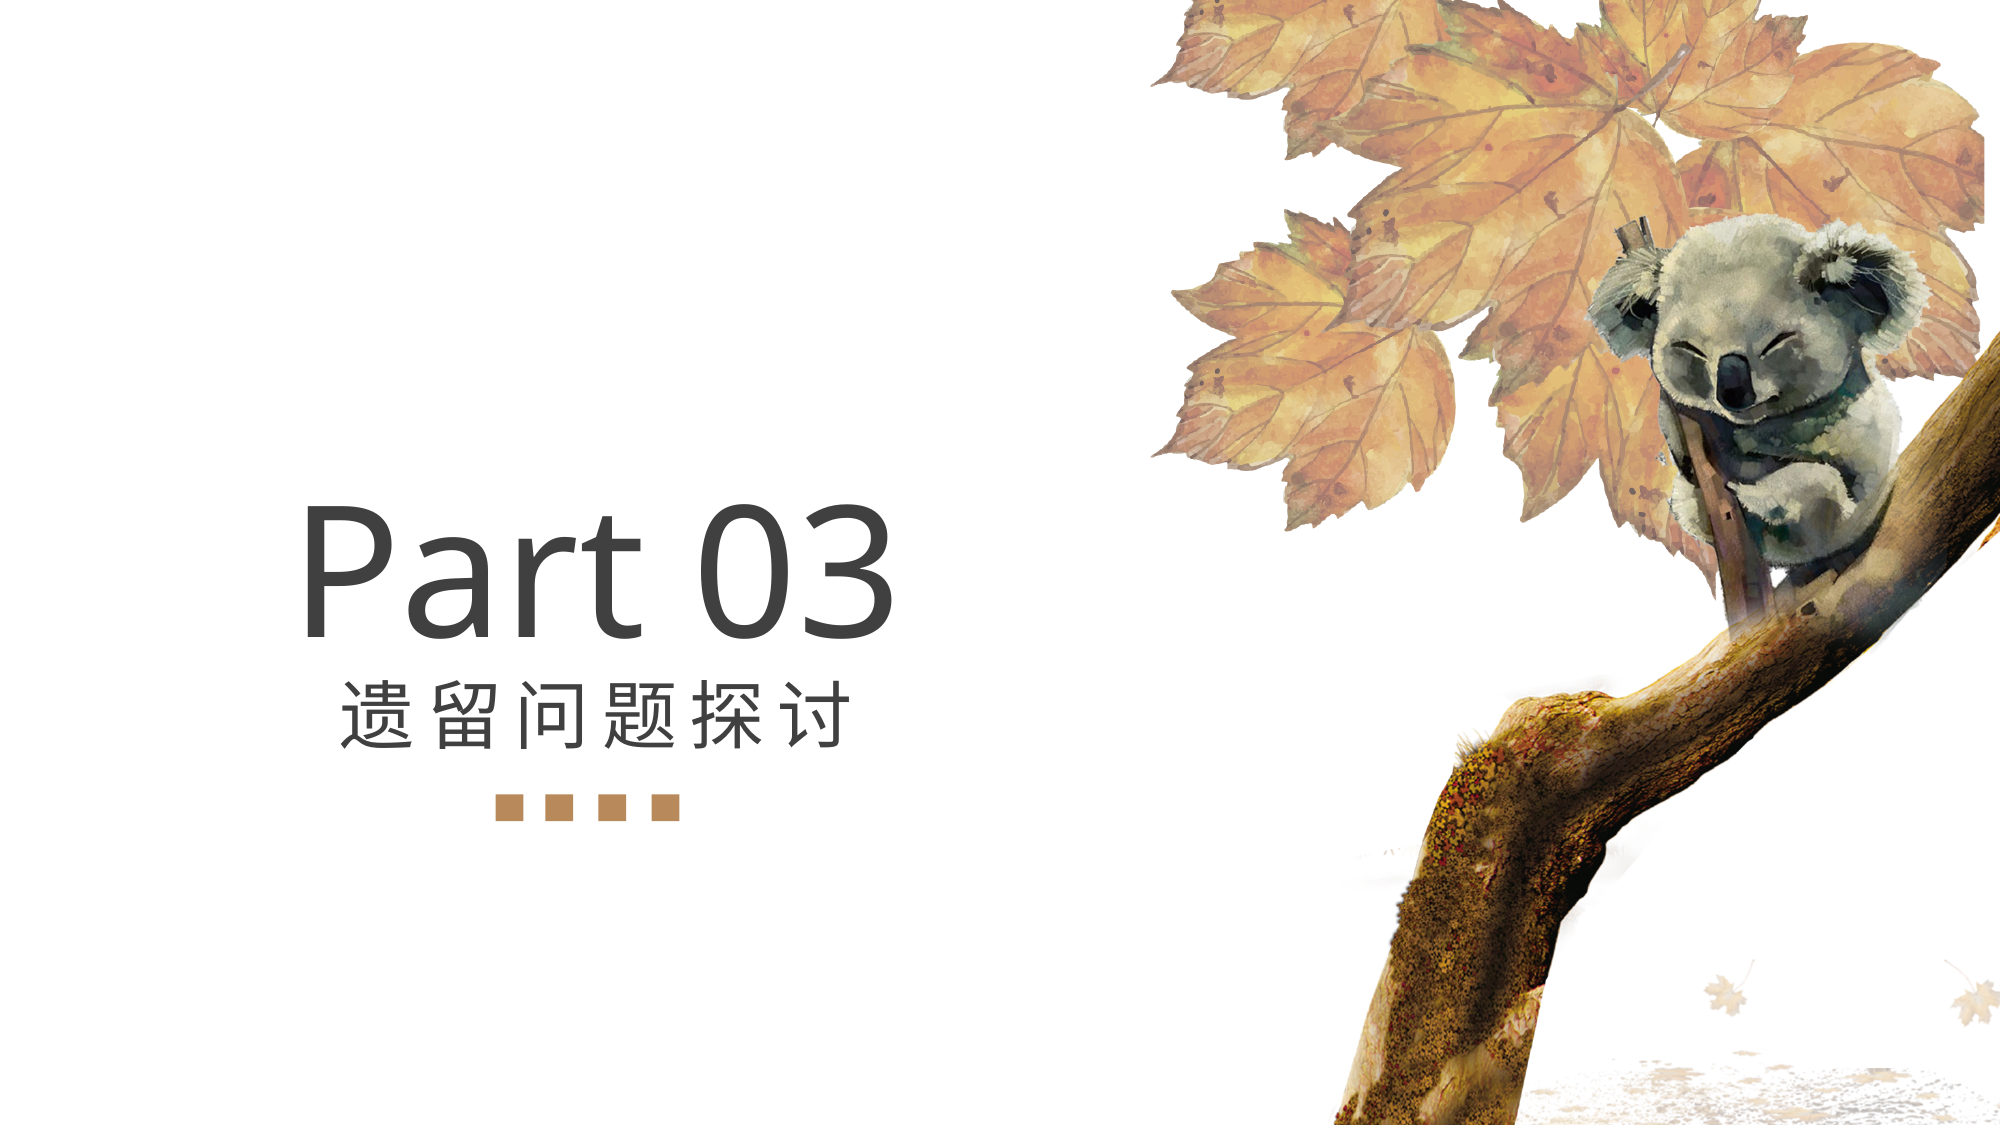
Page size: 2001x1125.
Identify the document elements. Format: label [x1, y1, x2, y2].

text_box [495, 794, 680, 822]
text_box [214, 447, 978, 768]
picture [1077, 0, 2000, 1125]
